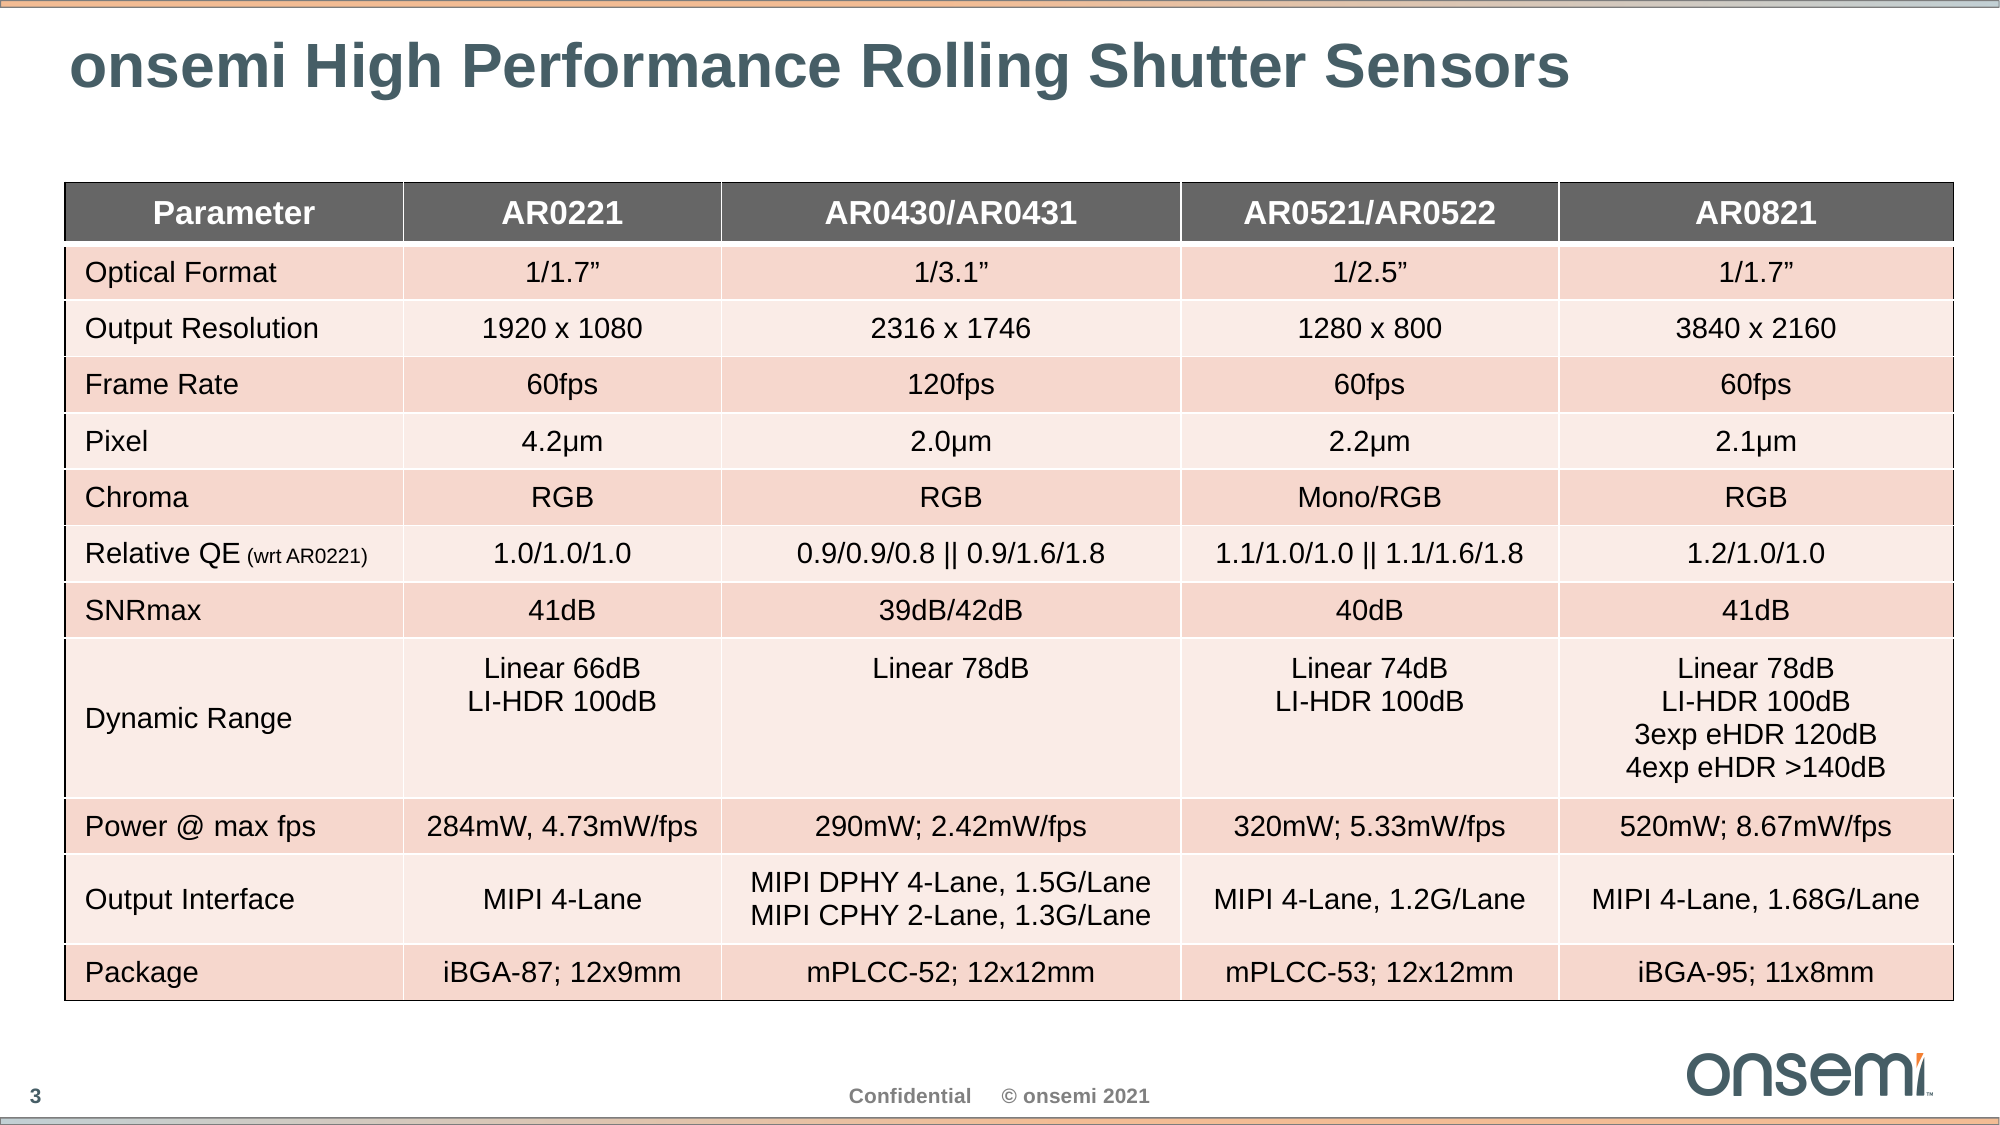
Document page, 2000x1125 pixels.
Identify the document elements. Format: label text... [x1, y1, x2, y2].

table_cell 41dB [1560, 583, 1953, 637]
table_cell mPLCC-53; 12x12mm [1182, 945, 1558, 1000]
table_header AR0821 [1560, 183, 1953, 241]
table_cell 1.0/1.0/1.0 [404, 526, 721, 581]
table_cell 60fps [1182, 357, 1558, 412]
table_cell 1/1.7” [404, 247, 721, 299]
table_cell iBGA-87; 12x9mm [404, 945, 721, 1000]
table_cell 2.1μm [1560, 414, 1953, 468]
table_cell Frame Rate [66, 357, 403, 412]
table_cell MIPI DPHY 4-Lane, 1.5G/Lane MIPI CPHY 2-Lane, 1.3G/Lane [722, 855, 1180, 943]
table_cell 0.9/0.9/0.8 || 0.9/1.6/1.8 [722, 526, 1180, 581]
table_cell 1.1/1.0/1.0 || 1.1/1.6/1.8 [1182, 526, 1558, 581]
table_cell 39dB/42dB [722, 583, 1180, 637]
table_cell Power @ max fps [66, 799, 403, 853]
table_cell 2.0μm [722, 414, 1180, 468]
table_cell 4.2μm [404, 414, 721, 468]
table_cell Linear 78dB [722, 639, 1180, 797]
table_header AR0521/AR0522 [1182, 183, 1558, 241]
table_cell 1/2.5” [1182, 247, 1558, 299]
table_cell Mono/RGB [1182, 470, 1558, 525]
table_cell MIPI 4-Lane, 1.2G/Lane [1182, 855, 1558, 943]
table_cell Pixel [66, 414, 403, 468]
table_cell Output Resolution [66, 301, 403, 356]
table_cell 2.2μm [1182, 414, 1558, 468]
table_cell 60fps [1560, 357, 1953, 412]
table_cell iBGA-95; 11x8mm [1560, 945, 1953, 1000]
table_cell MIPI 4-Lane, 1.68G/Lane [1560, 855, 1953, 943]
table_cell Relative QE (wrt AR0221) [66, 526, 403, 581]
table_cell 1280 x 800 [1182, 301, 1558, 356]
table_header AR0221 [404, 183, 721, 241]
table_cell 320mW; 5.33mW/fps [1182, 799, 1558, 853]
table_cell SNRmax [66, 583, 403, 637]
table_cell 41dB [404, 583, 721, 637]
table_cell 1920 x 1080 [404, 301, 721, 356]
table_cell Output Interface [66, 855, 403, 943]
table_cell 290mW; 2.42mW/fps [722, 799, 1180, 853]
table_cell 2316 x 1746 [722, 301, 1180, 356]
table_cell 60fps [404, 357, 721, 412]
table_cell 520mW; 8.67mW/fps [1560, 799, 1953, 853]
table_header AR0430/AR0431 [722, 183, 1180, 241]
table_cell 40dB [1182, 583, 1558, 637]
table_cell Linear 78dB LI-HDR 100dB 3exp eHDR 120dB 4exp eHDR >140dB [1560, 639, 1953, 797]
table_cell Package [66, 945, 403, 1000]
table_cell 284mW, 4.73mW/fps [404, 799, 721, 853]
table_cell Linear 74dB LI-HDR 100dB [1182, 639, 1558, 797]
table_cell 1/3.1” [722, 247, 1180, 299]
table_cell 1/1.7” [1560, 247, 1953, 299]
table_cell Dynamic Range [66, 639, 403, 797]
table_cell Optical Format [66, 247, 403, 299]
table_cell 3840 x 2160 [1560, 301, 1953, 356]
table_cell MIPI 4-Lane [404, 855, 721, 943]
table_cell 120fps [722, 357, 1180, 412]
picture [1687, 1053, 1933, 1096]
table_cell mPLCC-52; 12x12mm [722, 945, 1180, 1000]
table_cell Chroma [66, 470, 403, 525]
table_header Parameter [66, 183, 403, 241]
table_cell RGB [1560, 470, 1953, 525]
table_cell RGB [722, 470, 1180, 525]
title onsemi High Performance Rolling Shutter Sensors [54, 24, 1946, 109]
table_cell RGB [404, 470, 721, 525]
table_cell 1.2/1.0/1.0 [1560, 526, 1953, 581]
table_cell Linear 66dB LI-HDR 100dB [404, 639, 721, 797]
